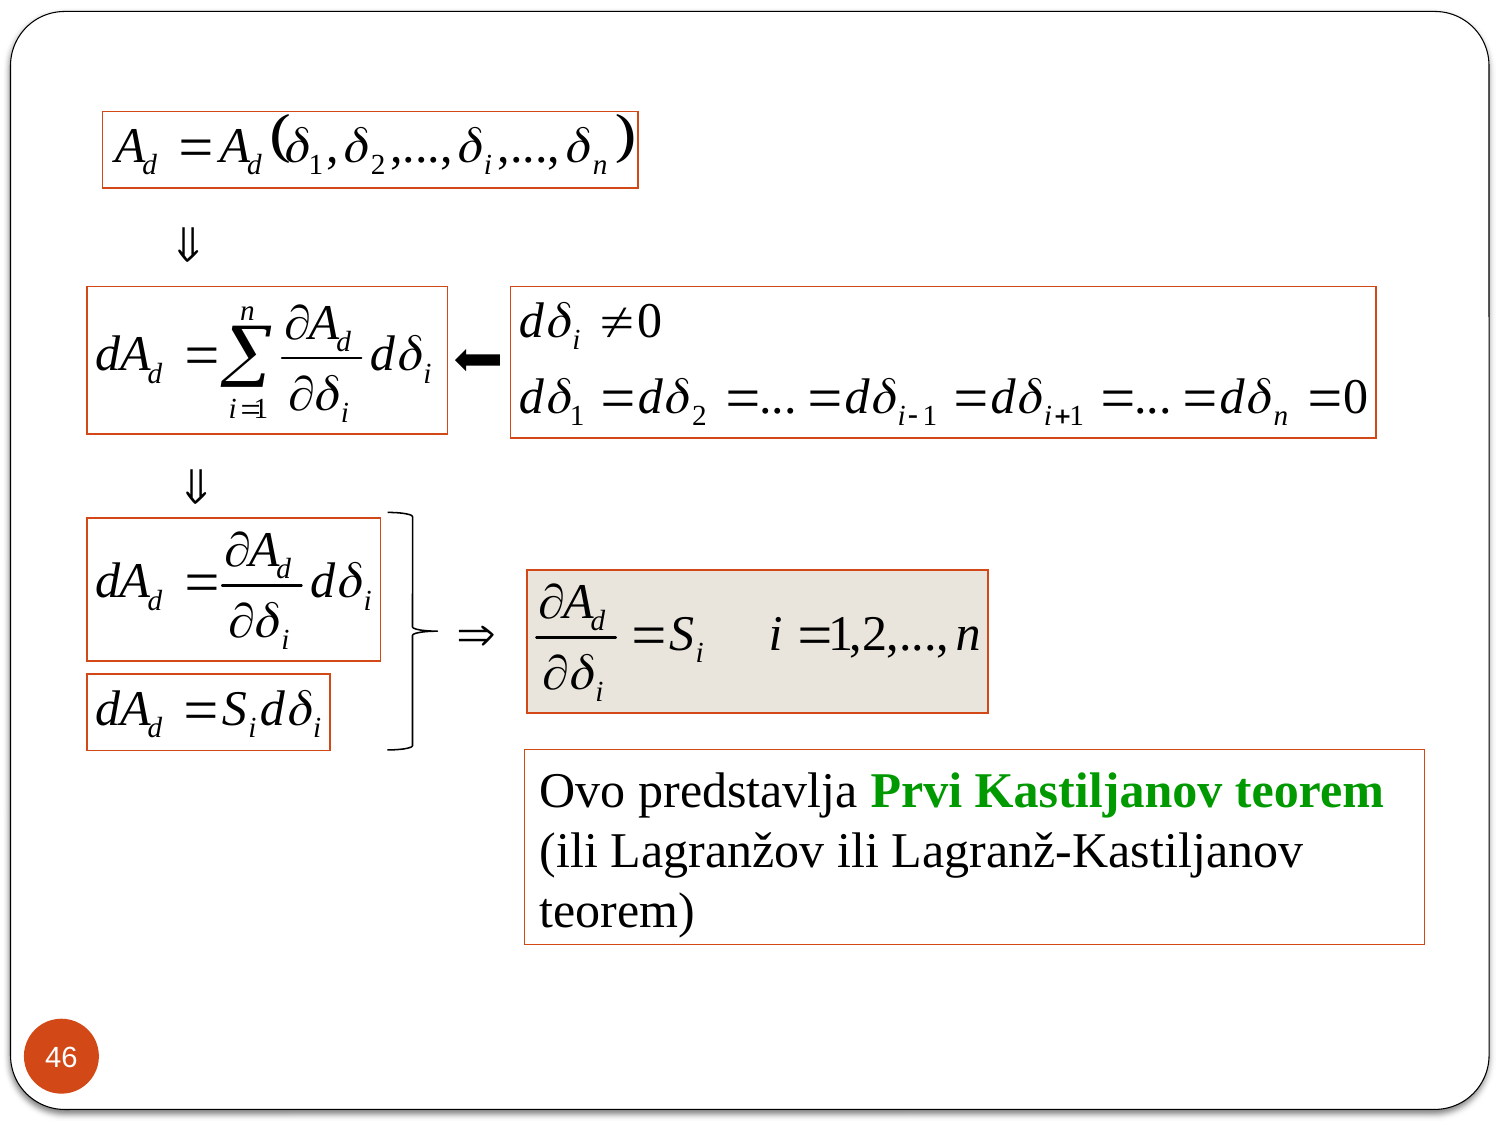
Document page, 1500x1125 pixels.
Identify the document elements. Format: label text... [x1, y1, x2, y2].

text_box [454, 347, 501, 373]
slide_number 46 [23, 1018, 99, 1094]
text_box [387, 511, 439, 751]
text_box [527, 570, 988, 713]
text_box Ovo predstavlja Prvi Kastiljanov teorem (ili Lagranžov ili Lagranž-Kastiljanov teorem) [524, 749, 1425, 945]
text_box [166, 208, 213, 276]
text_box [174, 449, 222, 517]
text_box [87, 287, 447, 434]
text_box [511, 287, 1376, 438]
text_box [87, 518, 381, 661]
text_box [449, 612, 513, 663]
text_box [103, 112, 638, 188]
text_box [87, 674, 330, 751]
